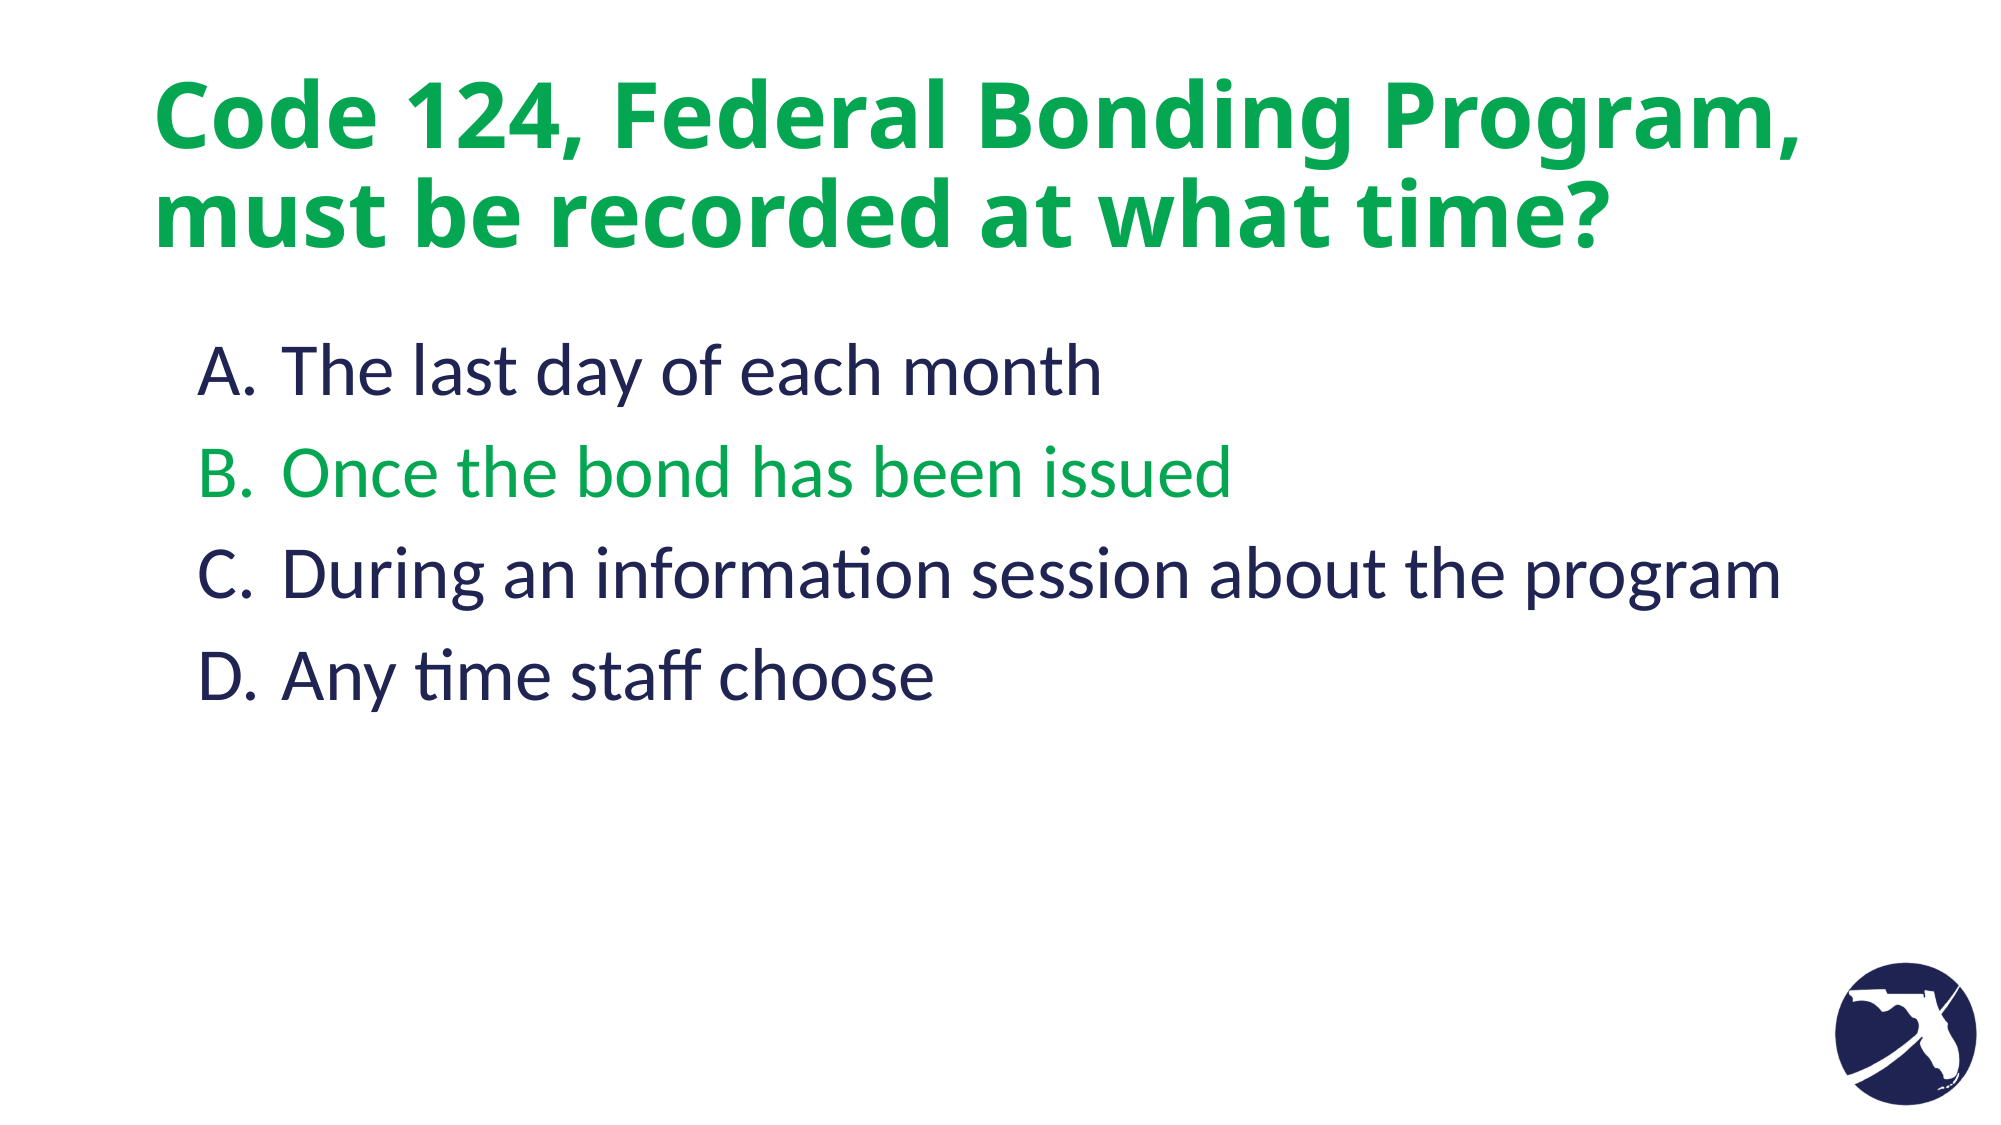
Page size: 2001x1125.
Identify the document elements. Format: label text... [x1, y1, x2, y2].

title Code 124, Federal Bonding Program, must be recorded at what time? [137, 59, 1863, 278]
list The last day of each month Once the bond has been issued During an information session about the program Any time staff choose [137, 323, 1863, 802]
picture [1834, 961, 1979, 1109]
